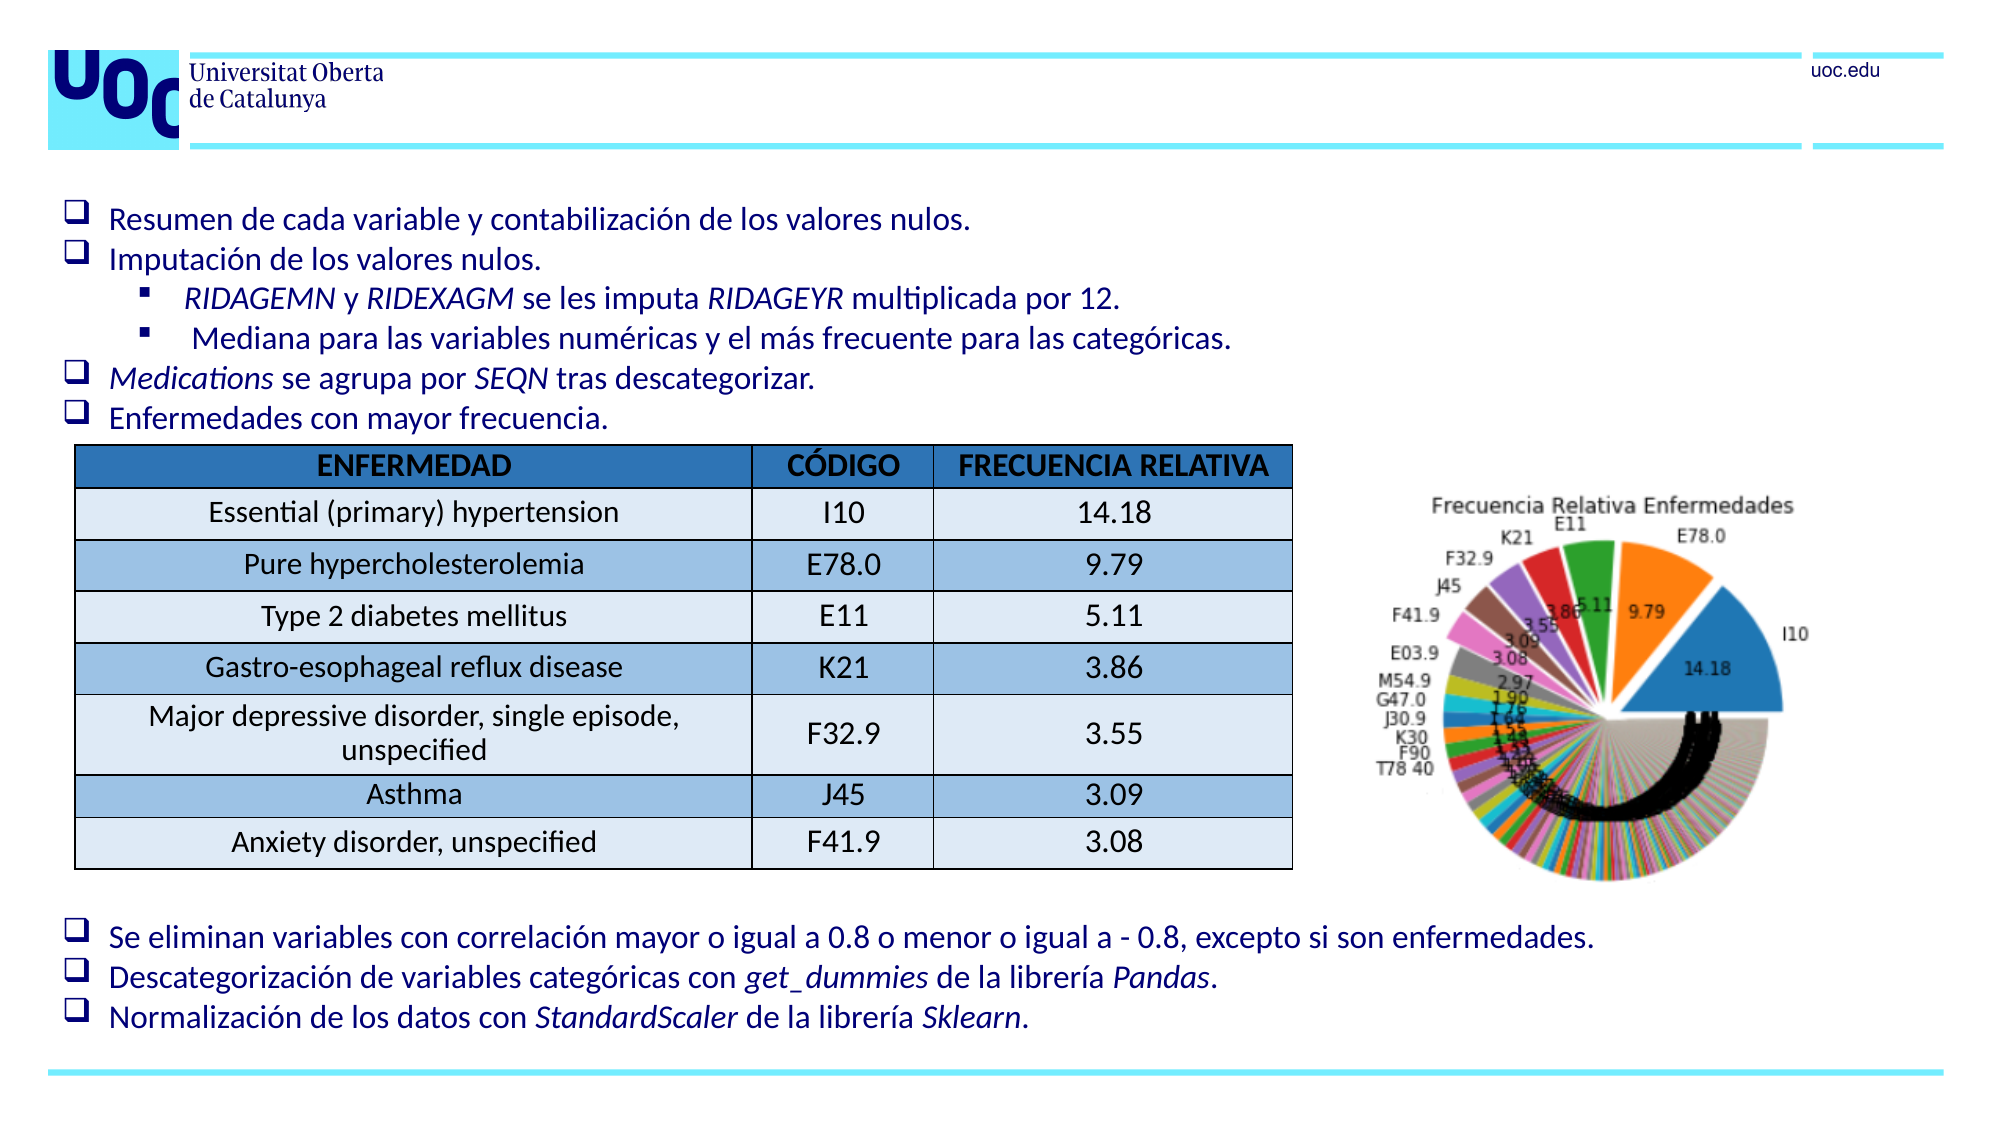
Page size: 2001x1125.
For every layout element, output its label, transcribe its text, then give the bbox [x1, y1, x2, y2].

table_cell 3.08 [934, 818, 1292, 868]
table_cell Pure hypercholesterolemia [76, 541, 751, 590]
table_cell E11 [753, 592, 933, 642]
table_cell 9.79 [934, 541, 1292, 590]
table_cell J45 [753, 776, 933, 817]
table_cell 3.86 [934, 644, 1292, 694]
table_cell F32.9 [753, 695, 933, 774]
picture [189, 62, 383, 112]
picture [1367, 492, 1842, 887]
table_header CÓDIGO [753, 446, 933, 487]
table_cell Type 2 diabetes mellitus [76, 592, 751, 642]
table_cell K21 [753, 644, 933, 694]
table_header FRECUENCIA RELATIVA [934, 446, 1292, 487]
table_header ENFERMEDAD [76, 446, 751, 487]
text_box Resumen de cada variable y contabilización de los valores nulos. Imputación de los valores nulos. RIDAGEMN y RIDEXAGM se les imputa RIDAGEYR multiplicada por 12. Mediana para las variables numéricas y el más frecuente para las categóricas. Medications se agrupa por SEQN tras descategorizar. Enfermedades con mayor frecuencia. [47, 189, 1721, 759]
table_cell Essential (primary) hypertension [76, 489, 751, 539]
table_cell 5.11 [934, 592, 1292, 642]
table_cell E78.0 [753, 541, 933, 590]
table_cell Anxiety disorder, unspecified [76, 818, 751, 868]
table_cell 14.18 [934, 489, 1292, 539]
picture [48, 50, 179, 150]
table_cell F41.9 [753, 818, 933, 868]
table_cell 3.55 [934, 695, 1292, 774]
table_cell Asthma [76, 776, 751, 817]
picture [1812, 62, 1879, 77]
table_cell Gastro-esophageal reflux disease [76, 644, 751, 694]
table_cell Major depressive disorder, single episode, unspecified [76, 695, 751, 774]
table_cell 3.09 [934, 776, 1292, 817]
table_cell I10 [753, 489, 933, 539]
text_box Se eliminan variables con correlación mayor o igual a 0.8 o menor o igual a - 0.8, excepto si son enfermedades. Descategorización de variables categóricas con get_dummies de la librería Pandas. Normalización de los datos con StandardScaler de la librería Sklearn. [47, 907, 1842, 1043]
